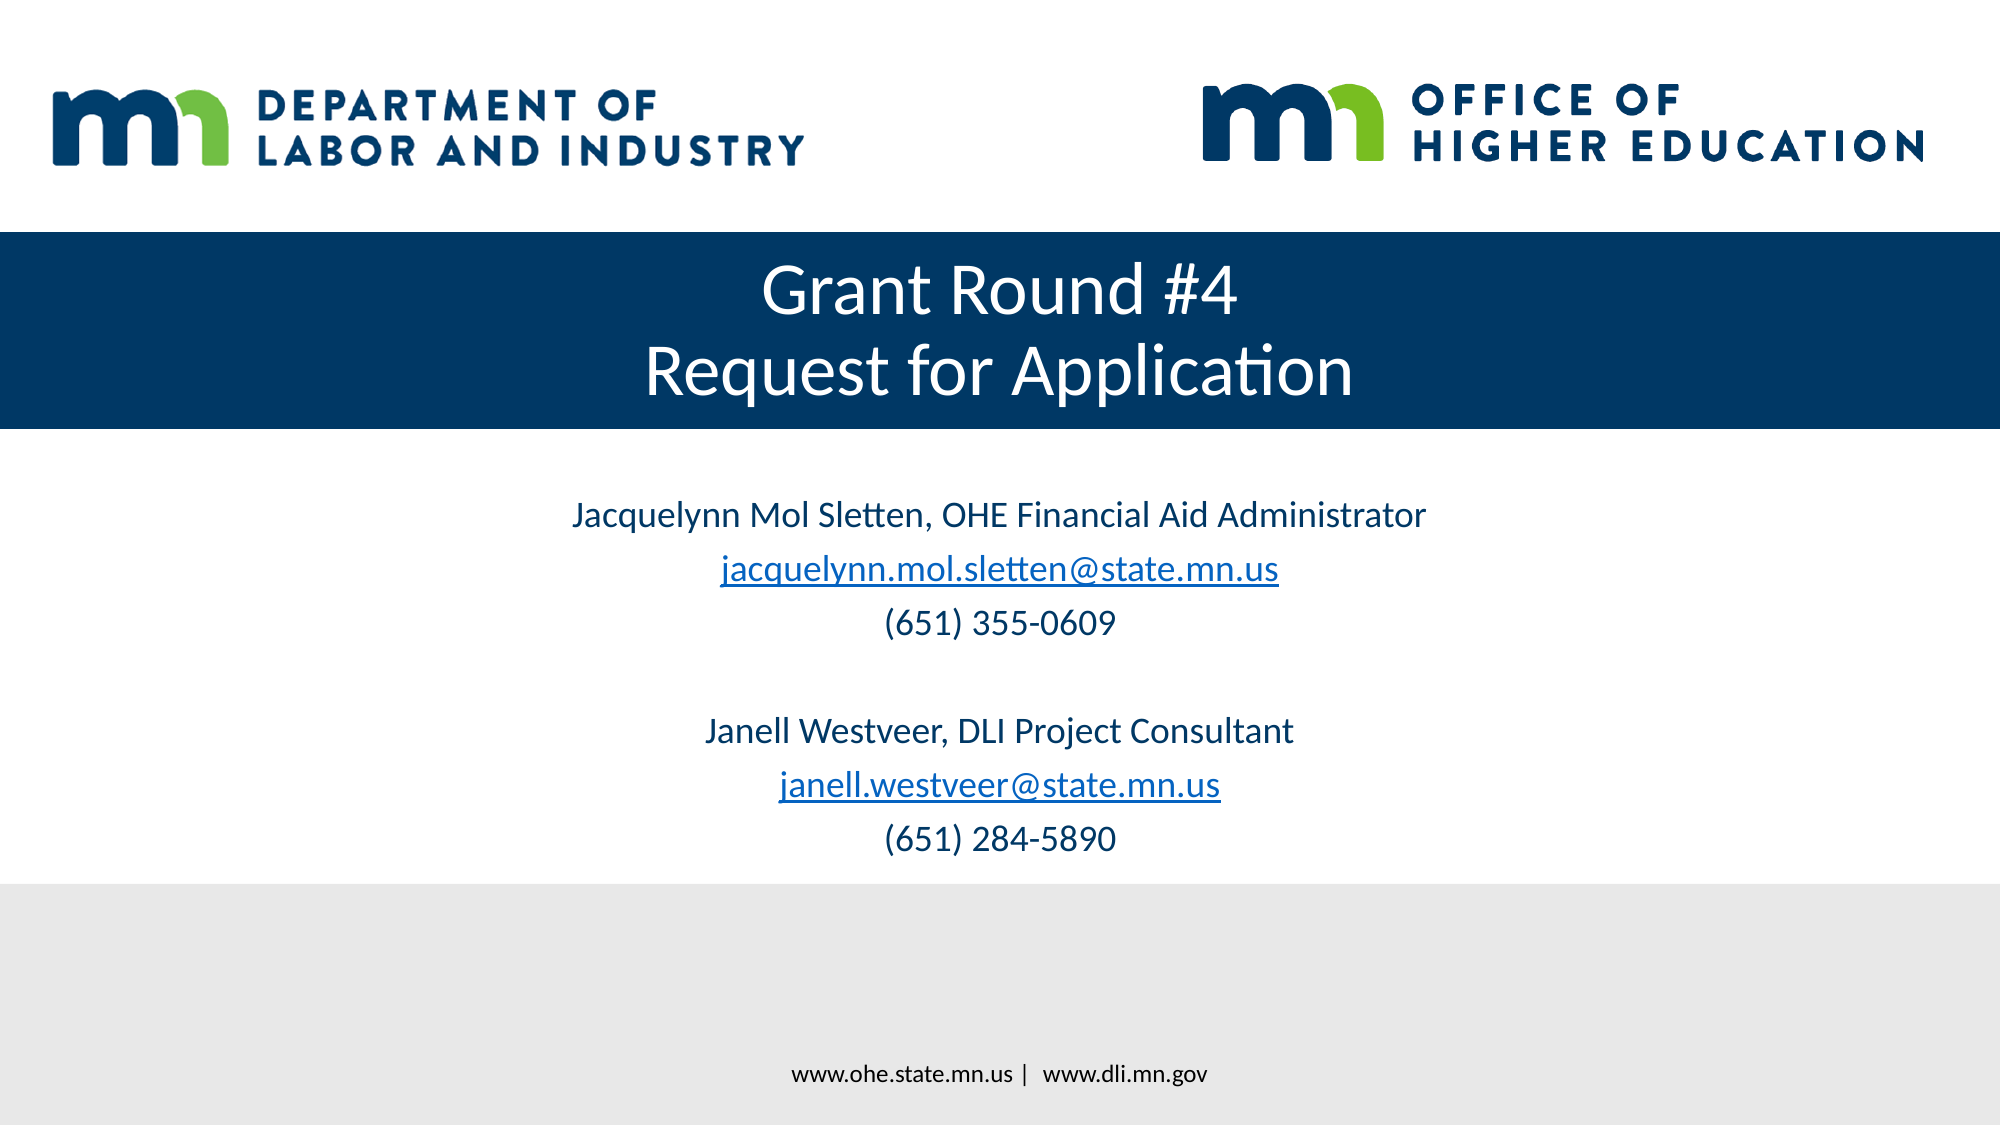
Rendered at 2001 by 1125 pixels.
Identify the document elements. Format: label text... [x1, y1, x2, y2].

picture [43, 69, 813, 183]
picture [1194, 65, 1942, 181]
list Jacquelynn Mol Sletten, OHE Financial Aid Administrator jacquelynn.mol.sletten@state.mn.us (651) 355-0609 Janell Westveer, DLI Project Consultant janell.westveer@state.mn.us (651) 284-5890 [459, 428, 1541, 881]
title Grant Round #4 Request for Application [0, 232, 2000, 429]
footer www.ohe.state.mn.us | www.dli.mn.gov [541, 1042, 1459, 1103]
